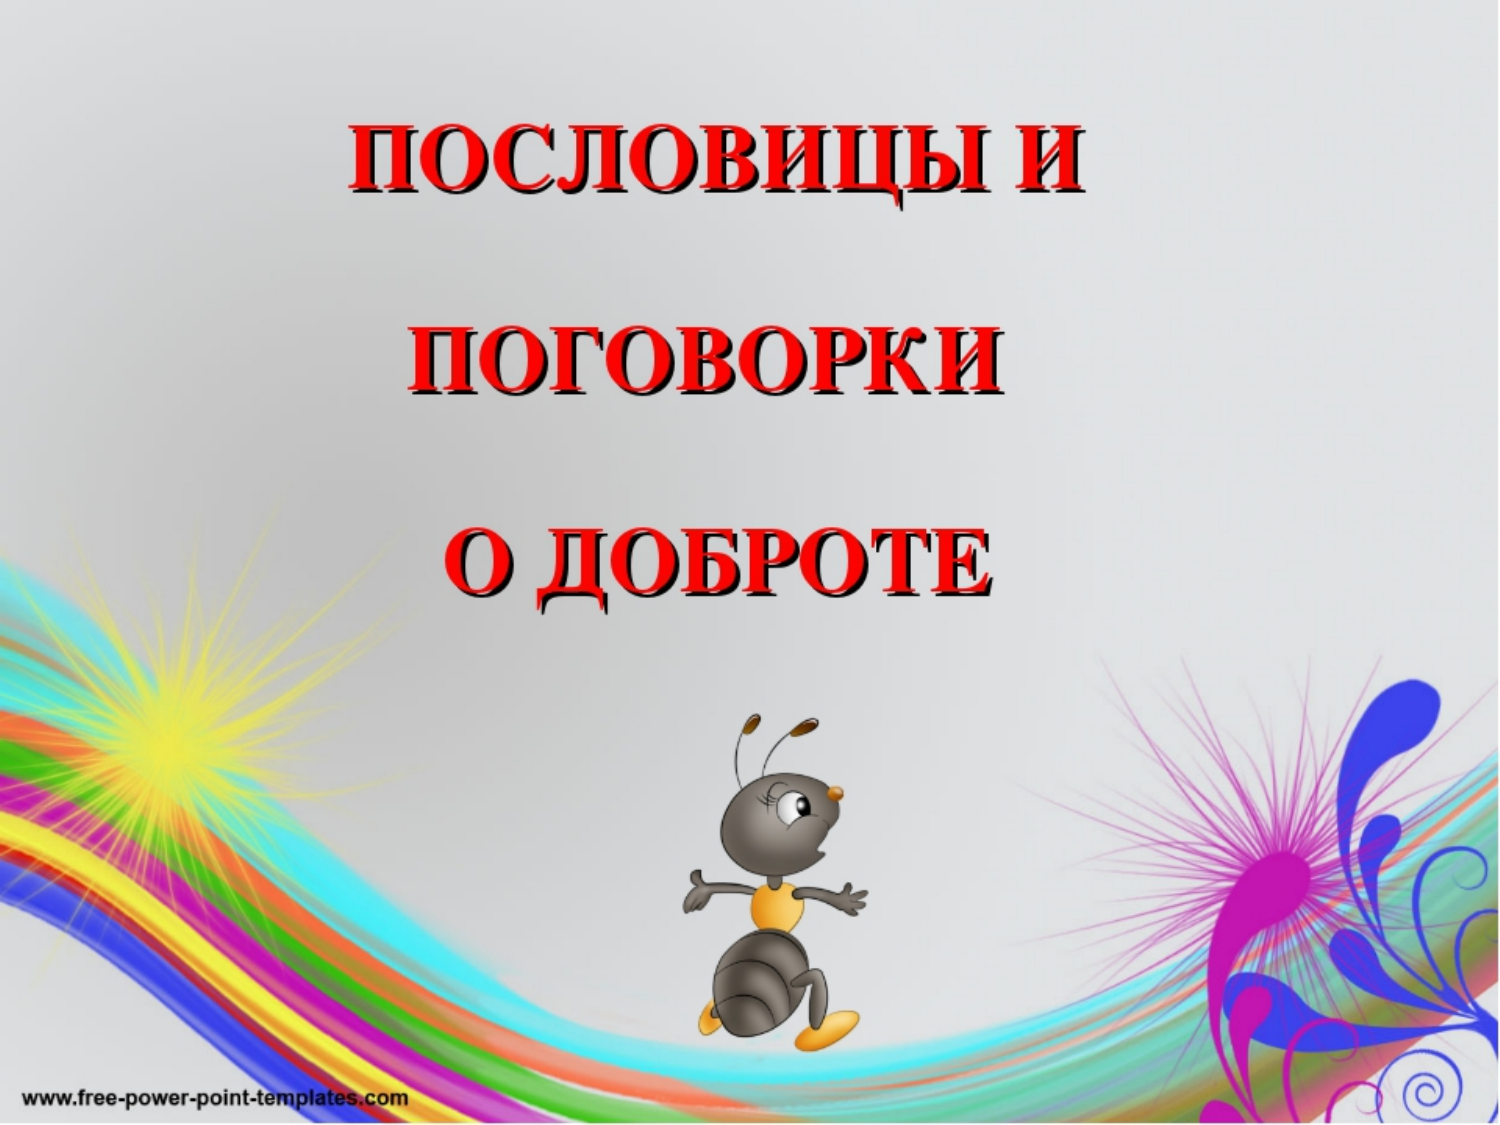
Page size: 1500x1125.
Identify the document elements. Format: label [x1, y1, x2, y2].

list [0, 0, 1500, 1125]
